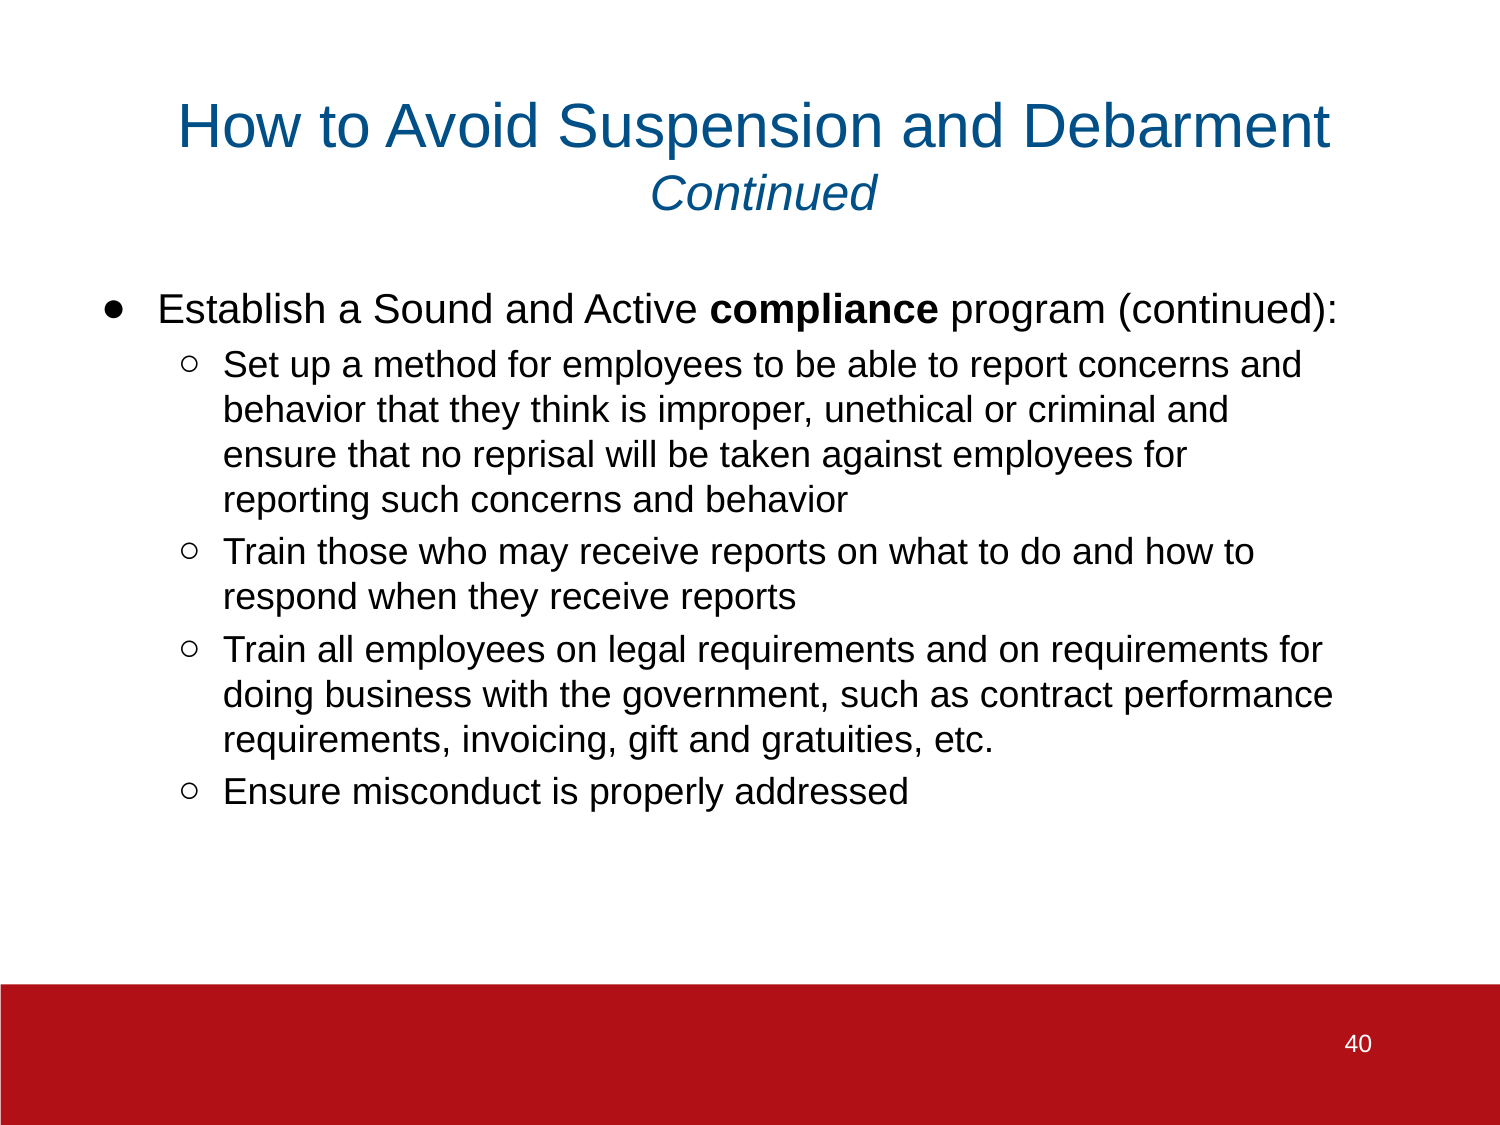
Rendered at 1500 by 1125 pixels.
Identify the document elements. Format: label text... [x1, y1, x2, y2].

title How to Avoid Suspension and Debarment Continued [126, 77, 1401, 281]
list Establish a Sound and Active compliance program (continued): Set up a method for employees to be able to report concerns and behavior that they think is improper, unethical or criminal and ensure that no reprisal will be taken against employees for reporting such concerns and behavior Train those who may receive reports on what to do and how to respond when they receive reports Train all employees on legal requirements and on requirements for doing business with the government, such as contract performance requirements, invoicing, gift and gratuities, etc. Ensure misconduct is properly addressed [85, 274, 1361, 775]
slide_number 40 [1074, 1019, 1388, 1095]
